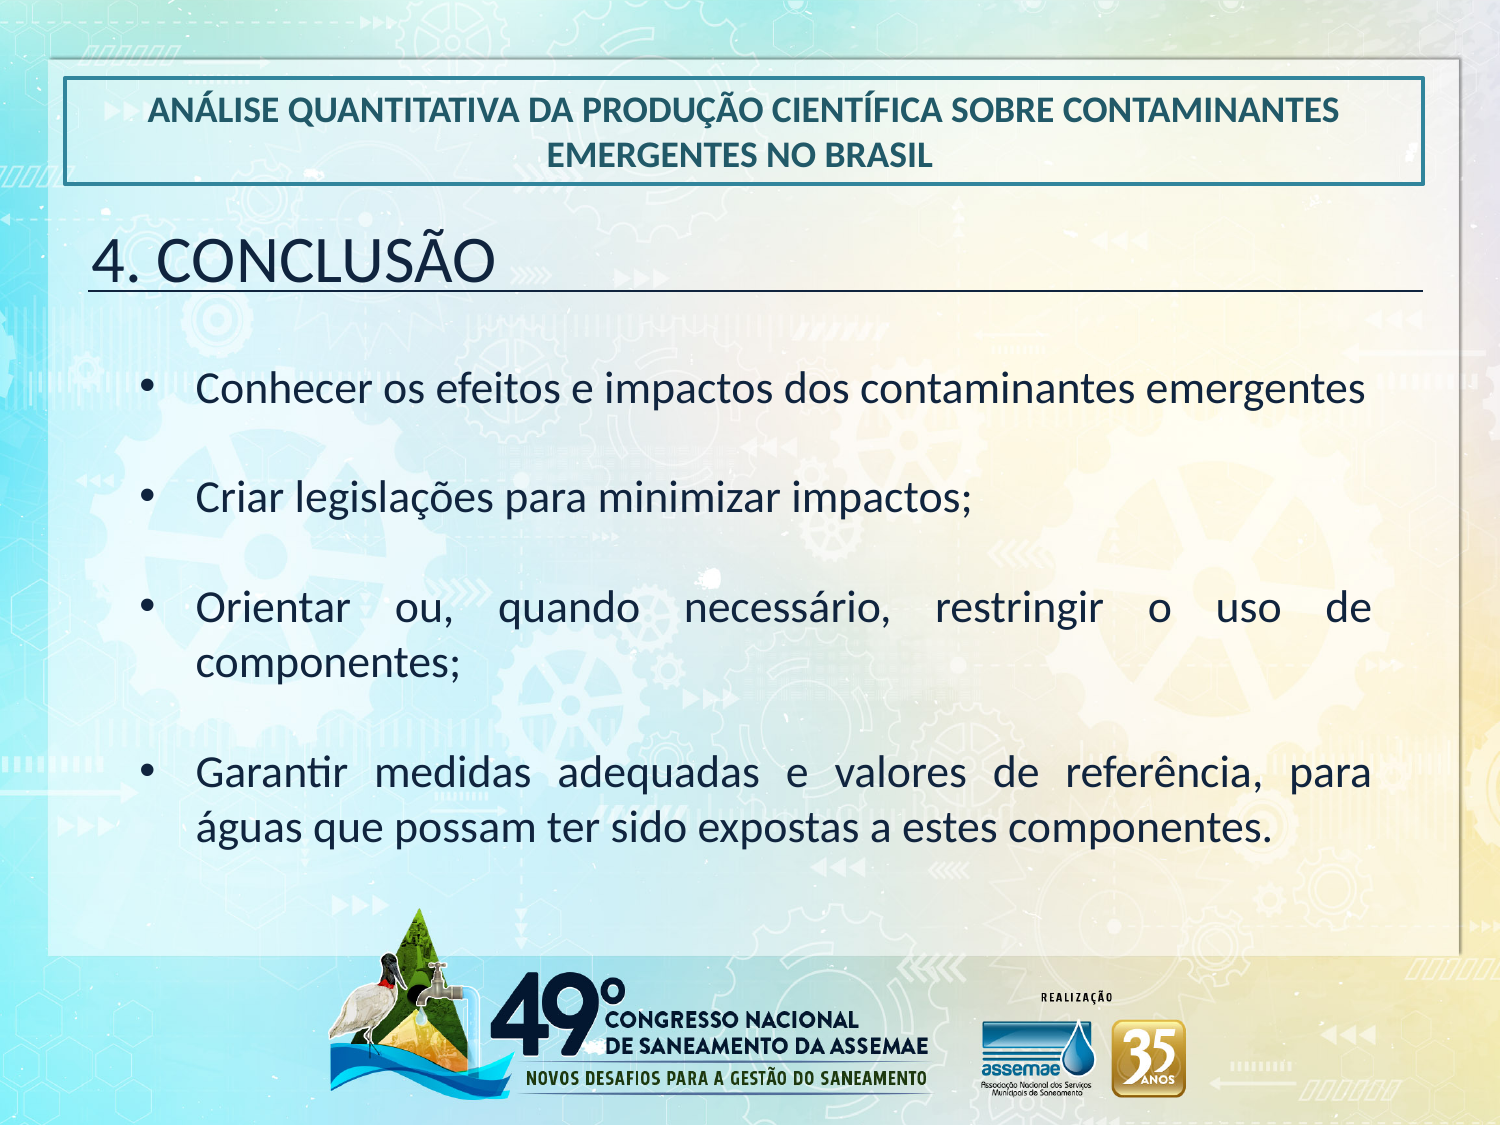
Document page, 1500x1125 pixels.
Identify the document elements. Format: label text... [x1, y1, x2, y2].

text_box Conhecer os efeitos e impactos dos contaminantes emergentes Criar legislações para minimizar impactos; Orientar ou, quando necessário, restringir o uso de componentes; Garantir medidas adequadas e valores de referência, para águas que possam ter sido expostas a estes componentes. [124, 349, 1388, 915]
picture [0, 0, 1500, 1125]
text_box 4. CONCLUSÃO [76, 208, 798, 303]
text_box [63, 76, 1425, 186]
text_box ANÁLISE QUANTITATIVA DA PRODUÇÃO CIENTÍFICA SOBRE CONTAMINANTES EMERGENTES NO BRASIL [64, 78, 1424, 183]
